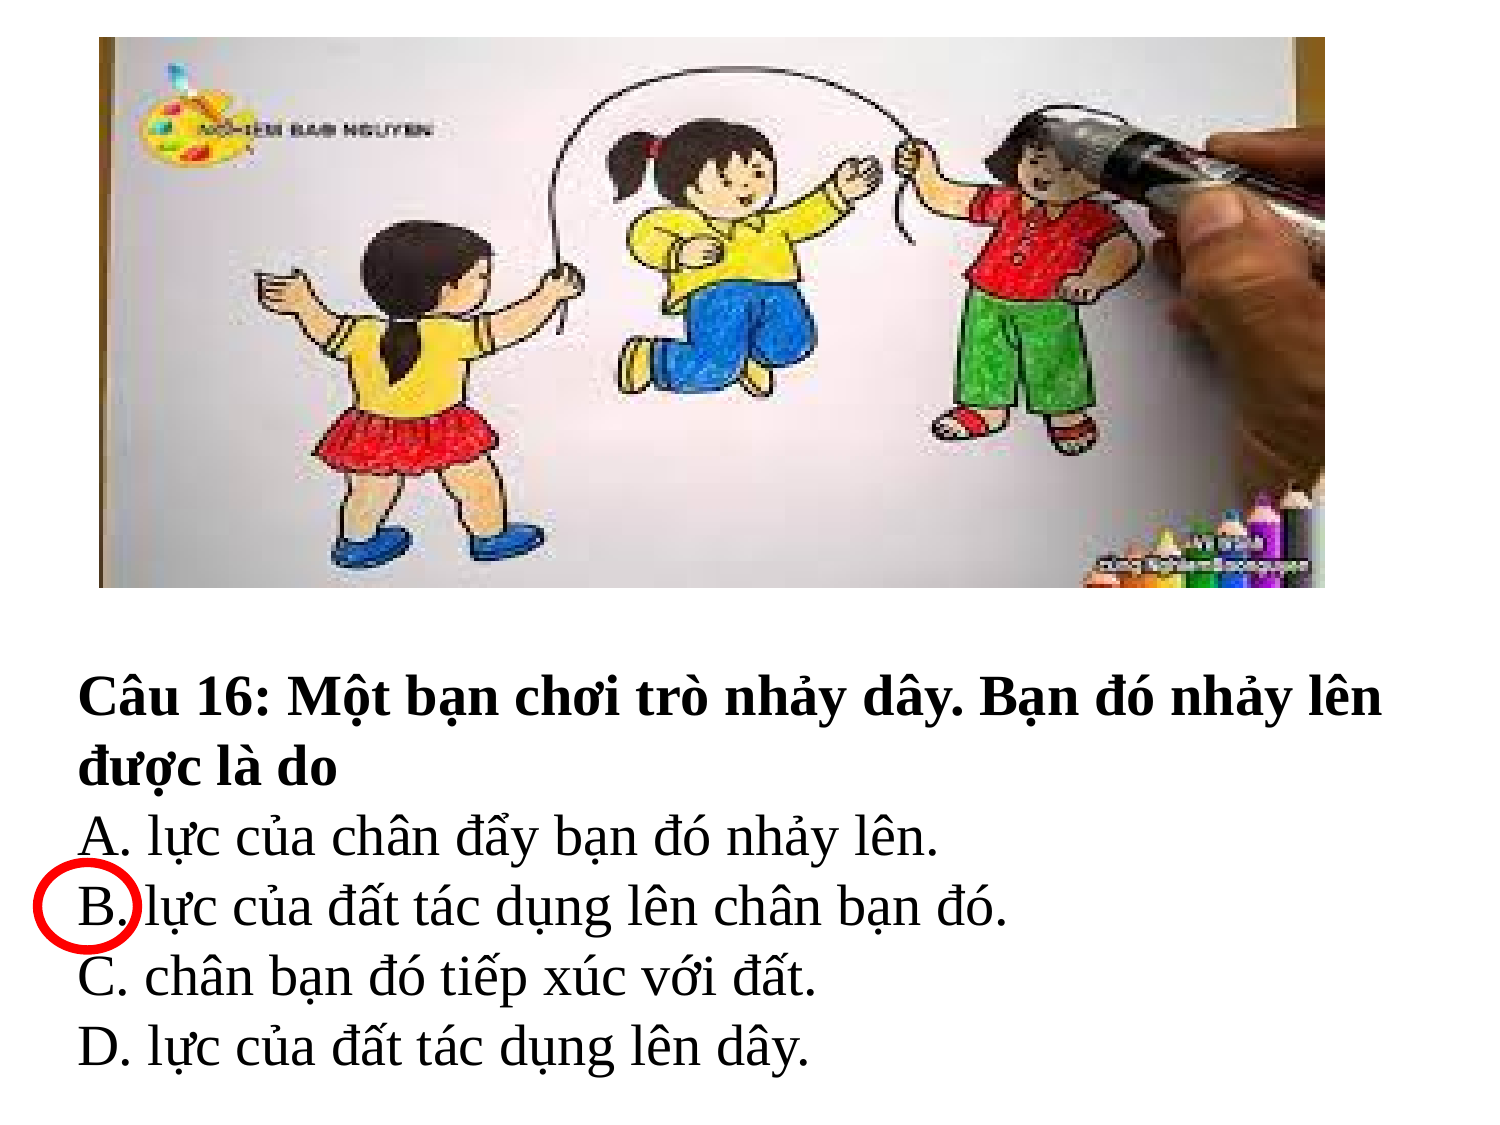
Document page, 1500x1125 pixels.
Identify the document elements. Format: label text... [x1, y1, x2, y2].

picture [99, 37, 1326, 588]
text_box Câu 16: Một bạn chơi trò nhảy dây. Bạn đó nhảy lên được là do A. lực của chân đẩy bạn đó nhảy lên. B. lực của đất tác dụng lên chân bạn đó. C. chân bạn đó tiếp xúc với đất. D. lực của đất tác dụng lên dây. [62, 649, 1475, 1085]
text_box [35, 860, 140, 953]
